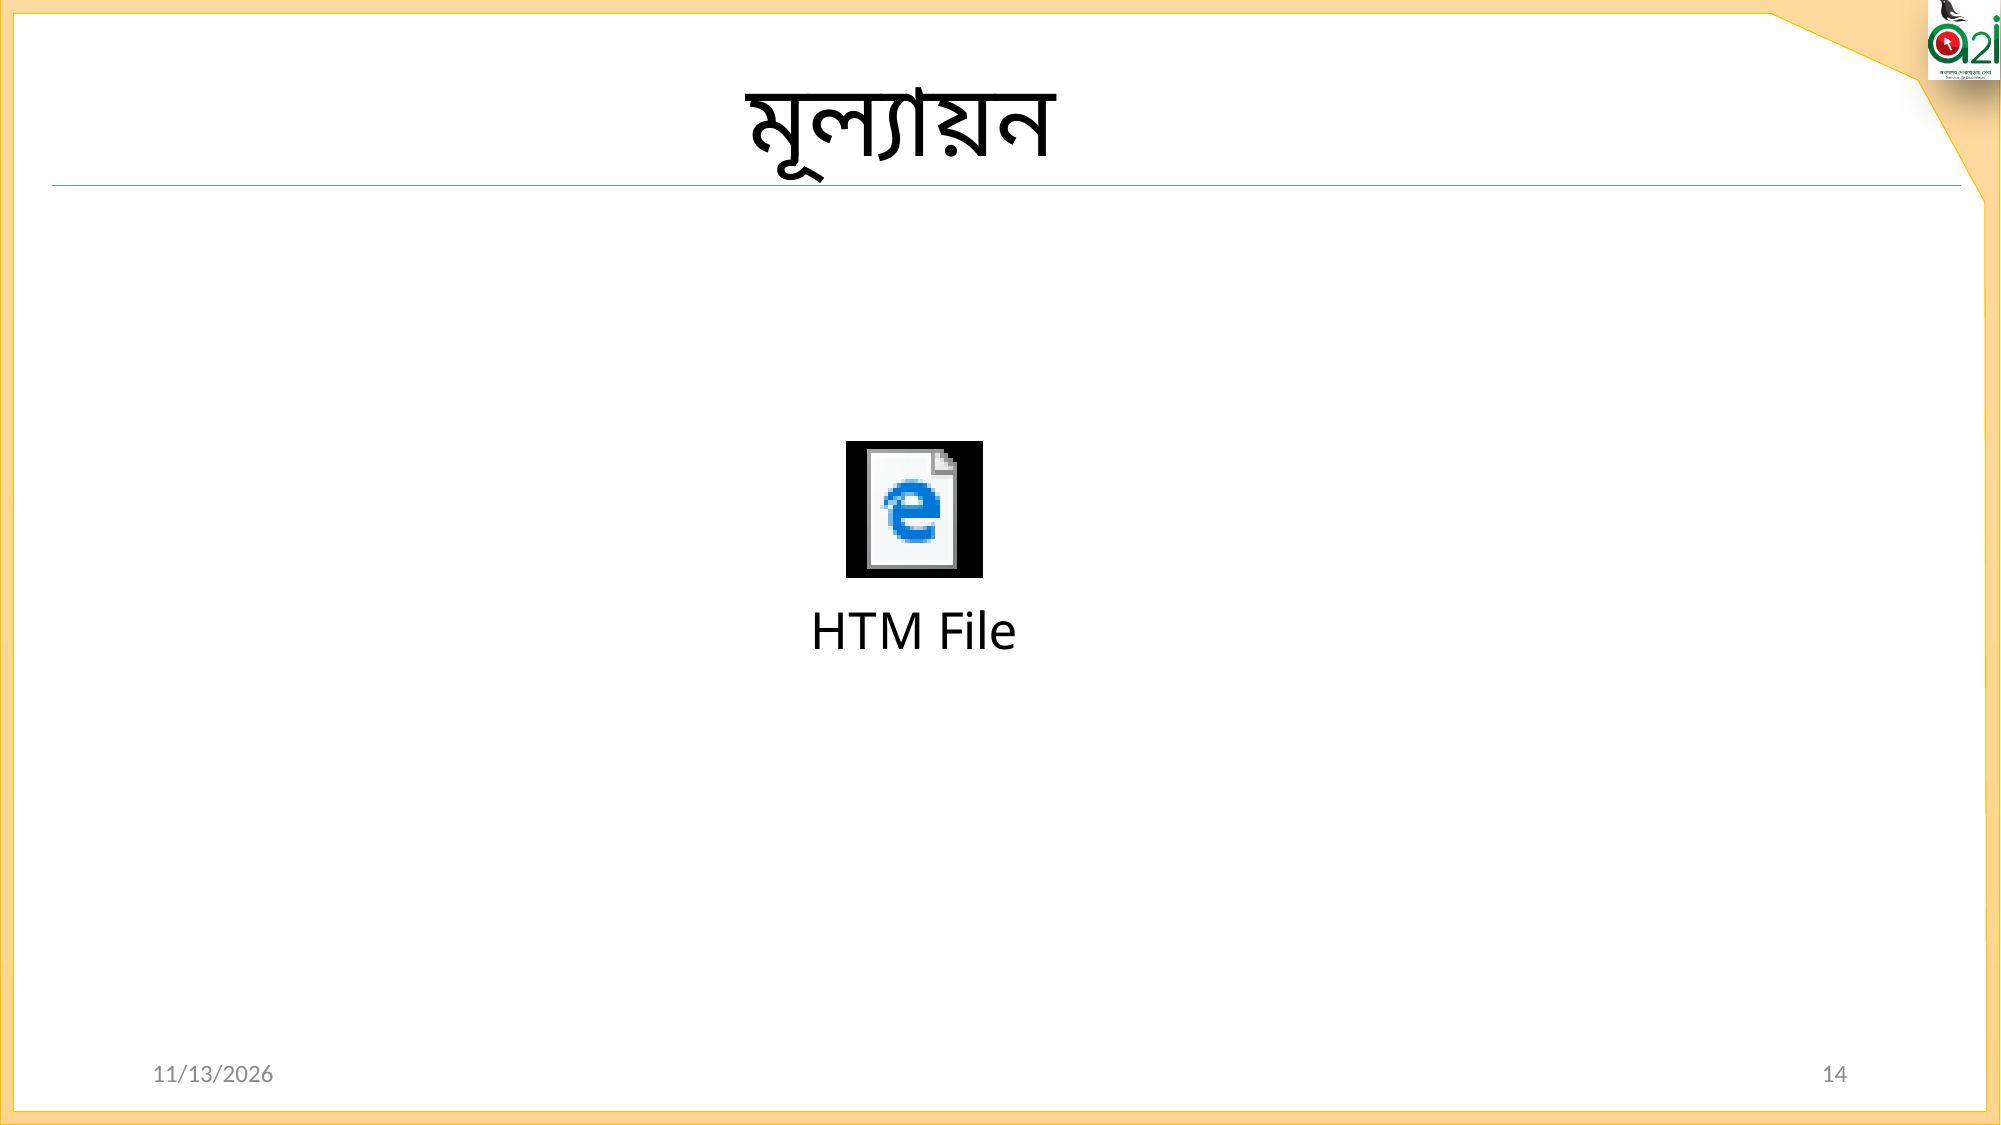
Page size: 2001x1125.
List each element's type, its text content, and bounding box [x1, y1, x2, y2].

text_box মূল্যায়ন [327, 49, 1501, 184]
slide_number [137, 1042, 588, 1103]
slide_number 14 [1412, 1042, 1863, 1103]
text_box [709, 441, 1119, 787]
picture [1928, 0, 2000, 80]
